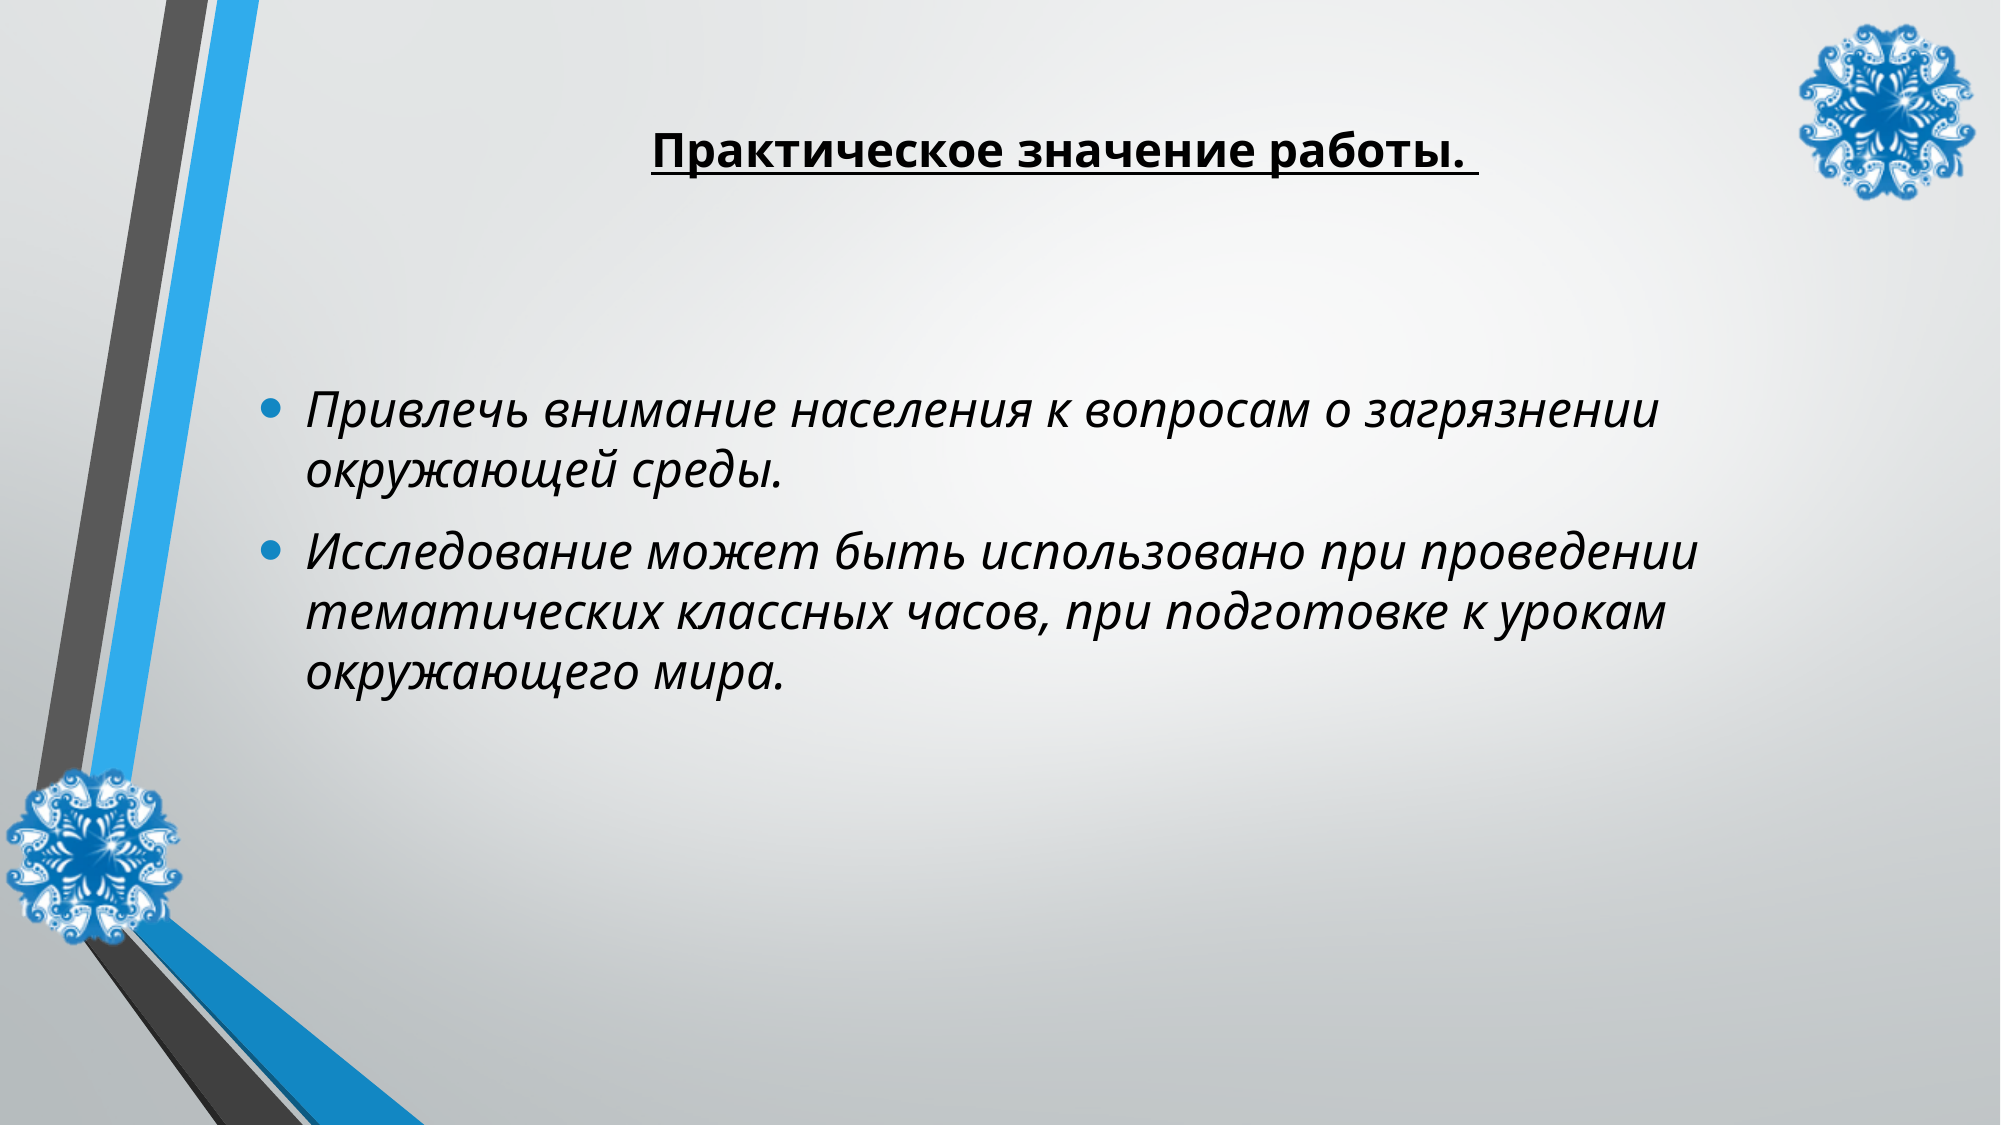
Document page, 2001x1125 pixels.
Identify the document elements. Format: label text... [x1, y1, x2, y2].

title Практическое значение работы. [243, 112, 1750, 209]
picture [0, 700, 231, 1014]
picture [1750, 0, 2000, 270]
list Привлечь внимание населения к вопросам о загрязнении окружающей среды. Исследование может быть использовано при проведении тематических классных часов, при подготовке к урокам окружающего мира. [243, 209, 1887, 950]
